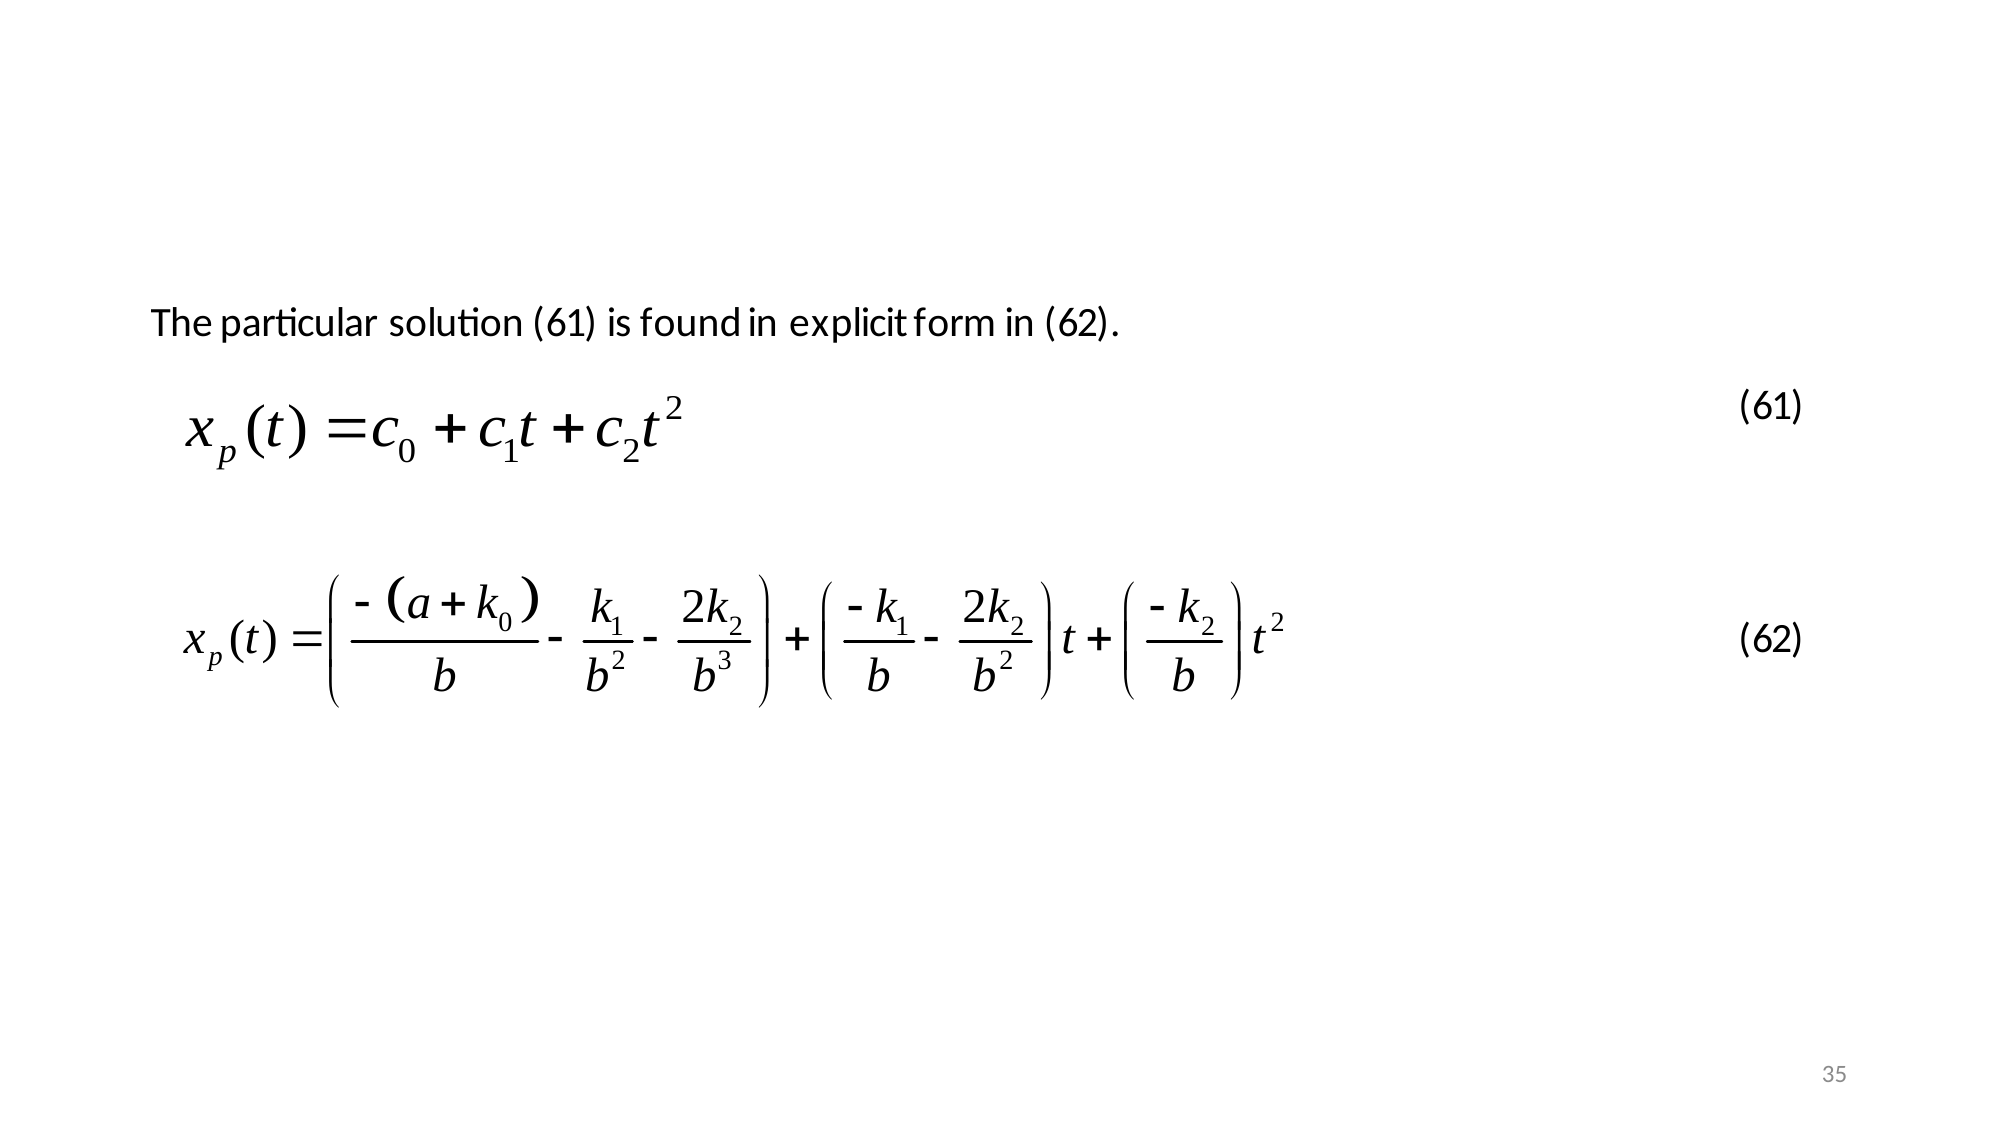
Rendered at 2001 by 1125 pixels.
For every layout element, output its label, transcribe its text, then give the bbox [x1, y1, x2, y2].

slide_number 35 [1412, 1042, 1863, 1103]
picture [150, 297, 1824, 800]
